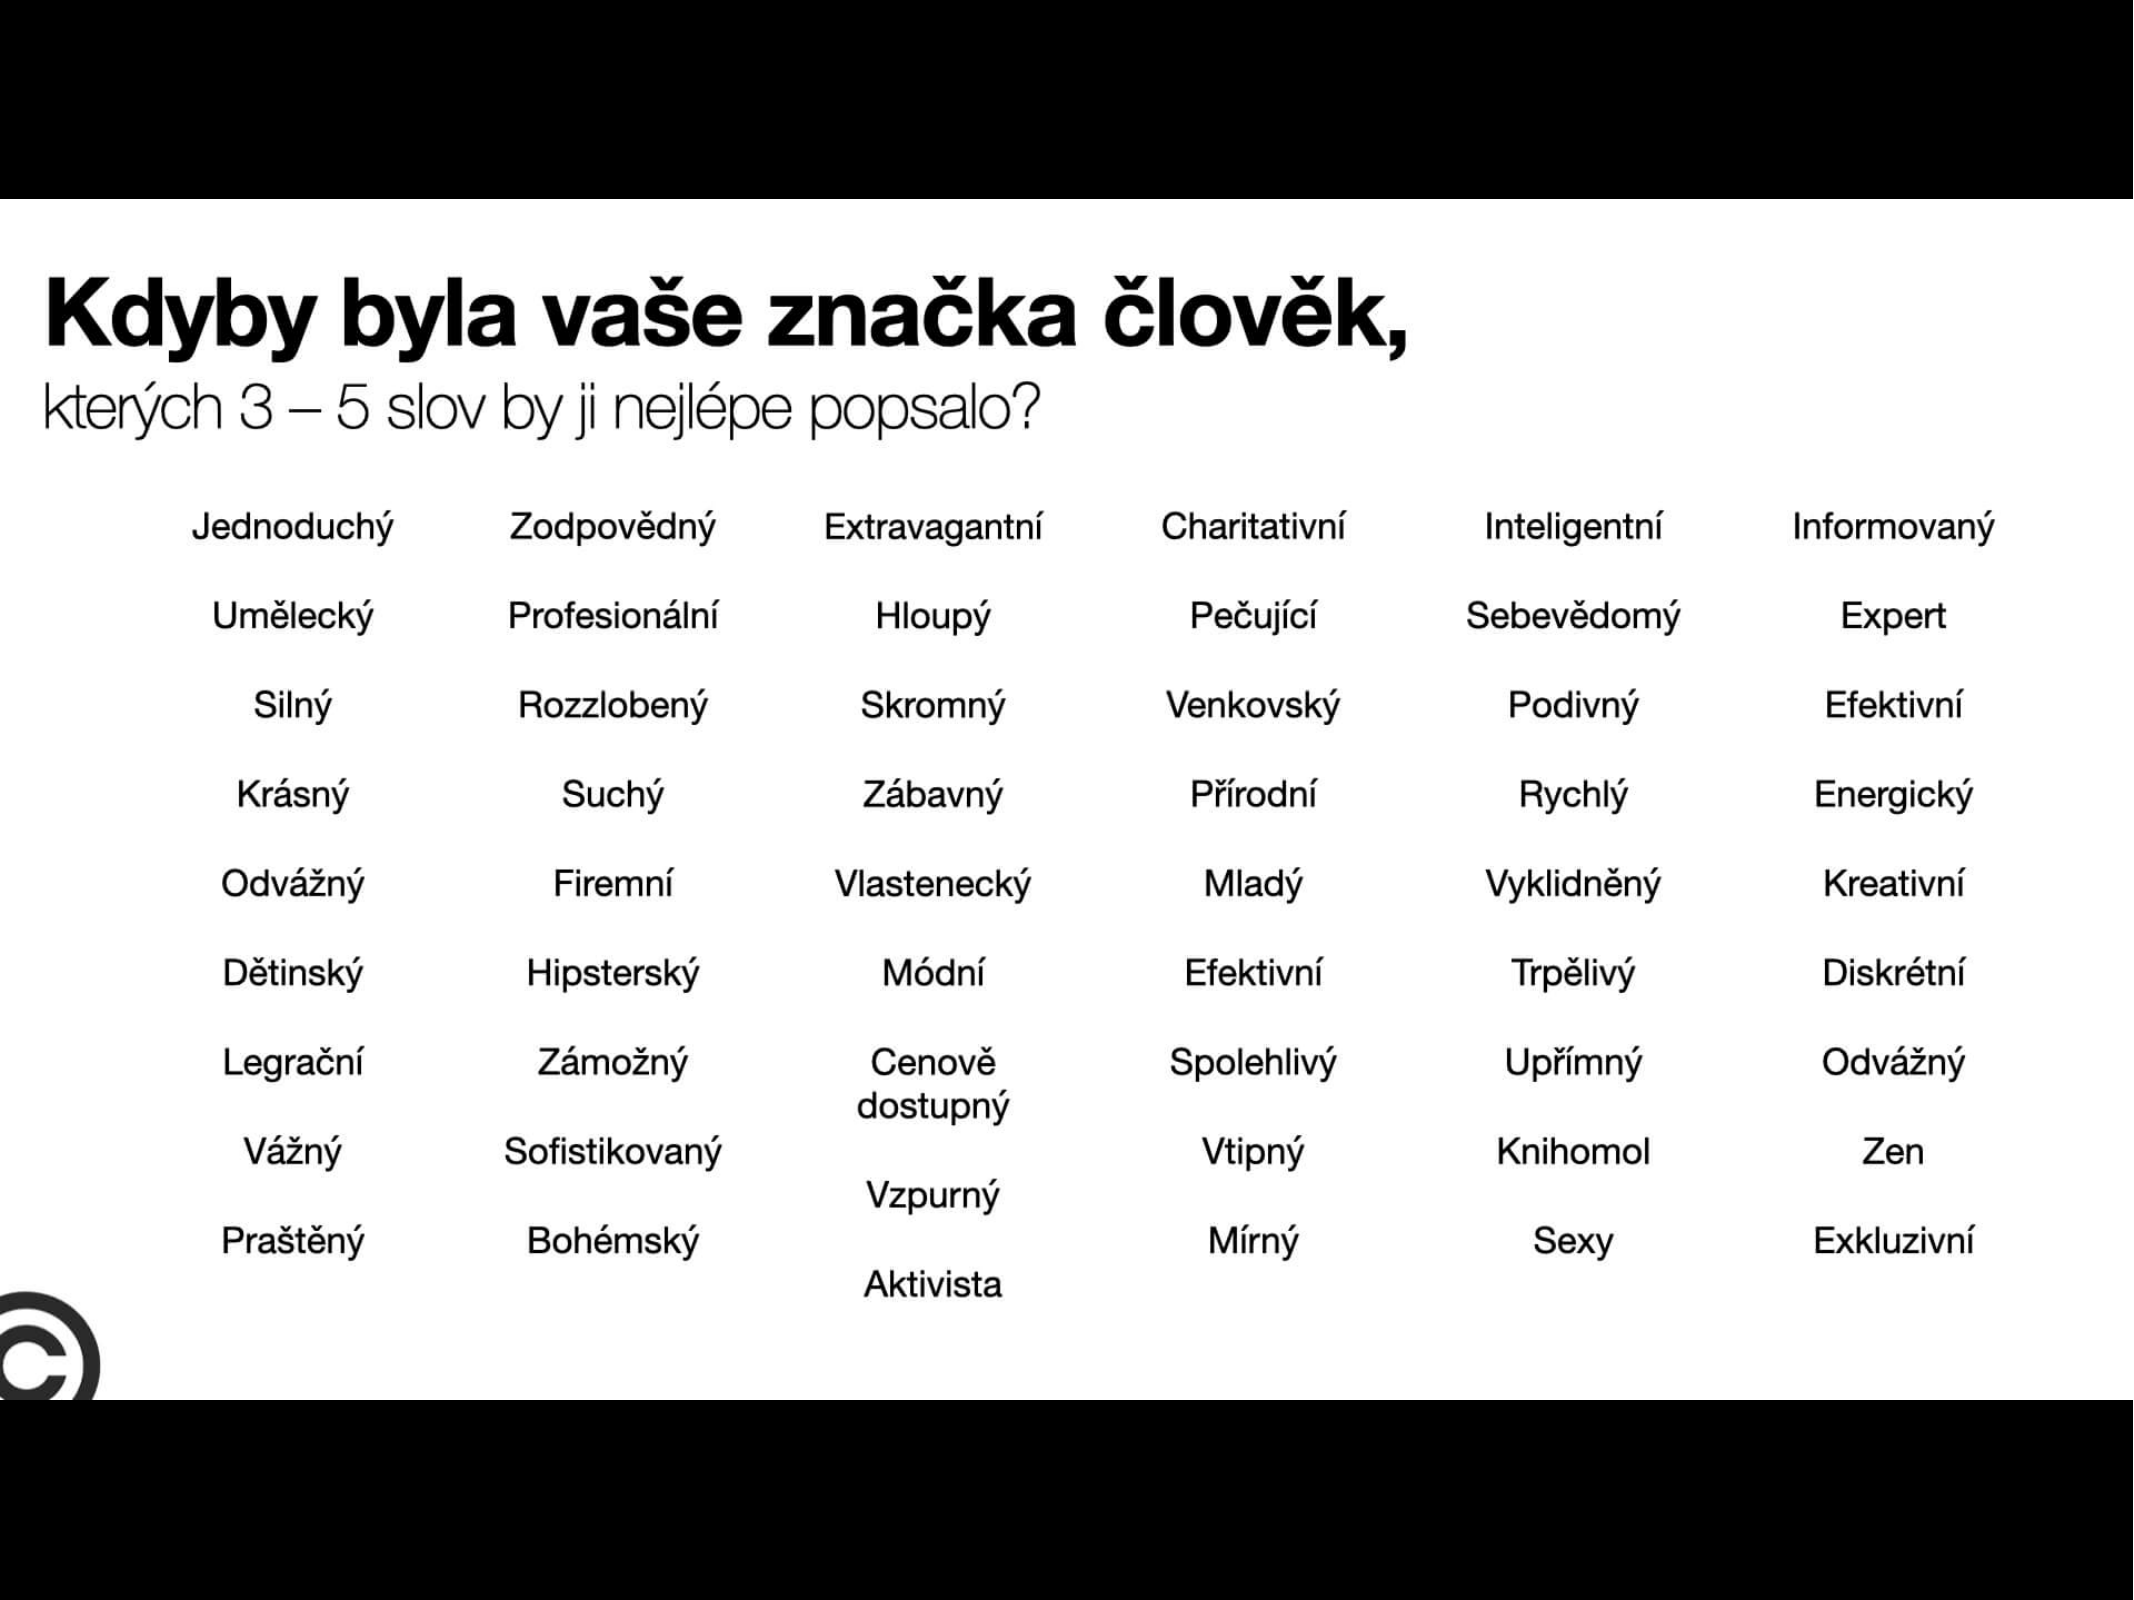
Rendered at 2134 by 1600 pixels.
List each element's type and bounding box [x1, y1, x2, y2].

picture [0, 199, 2134, 1401]
